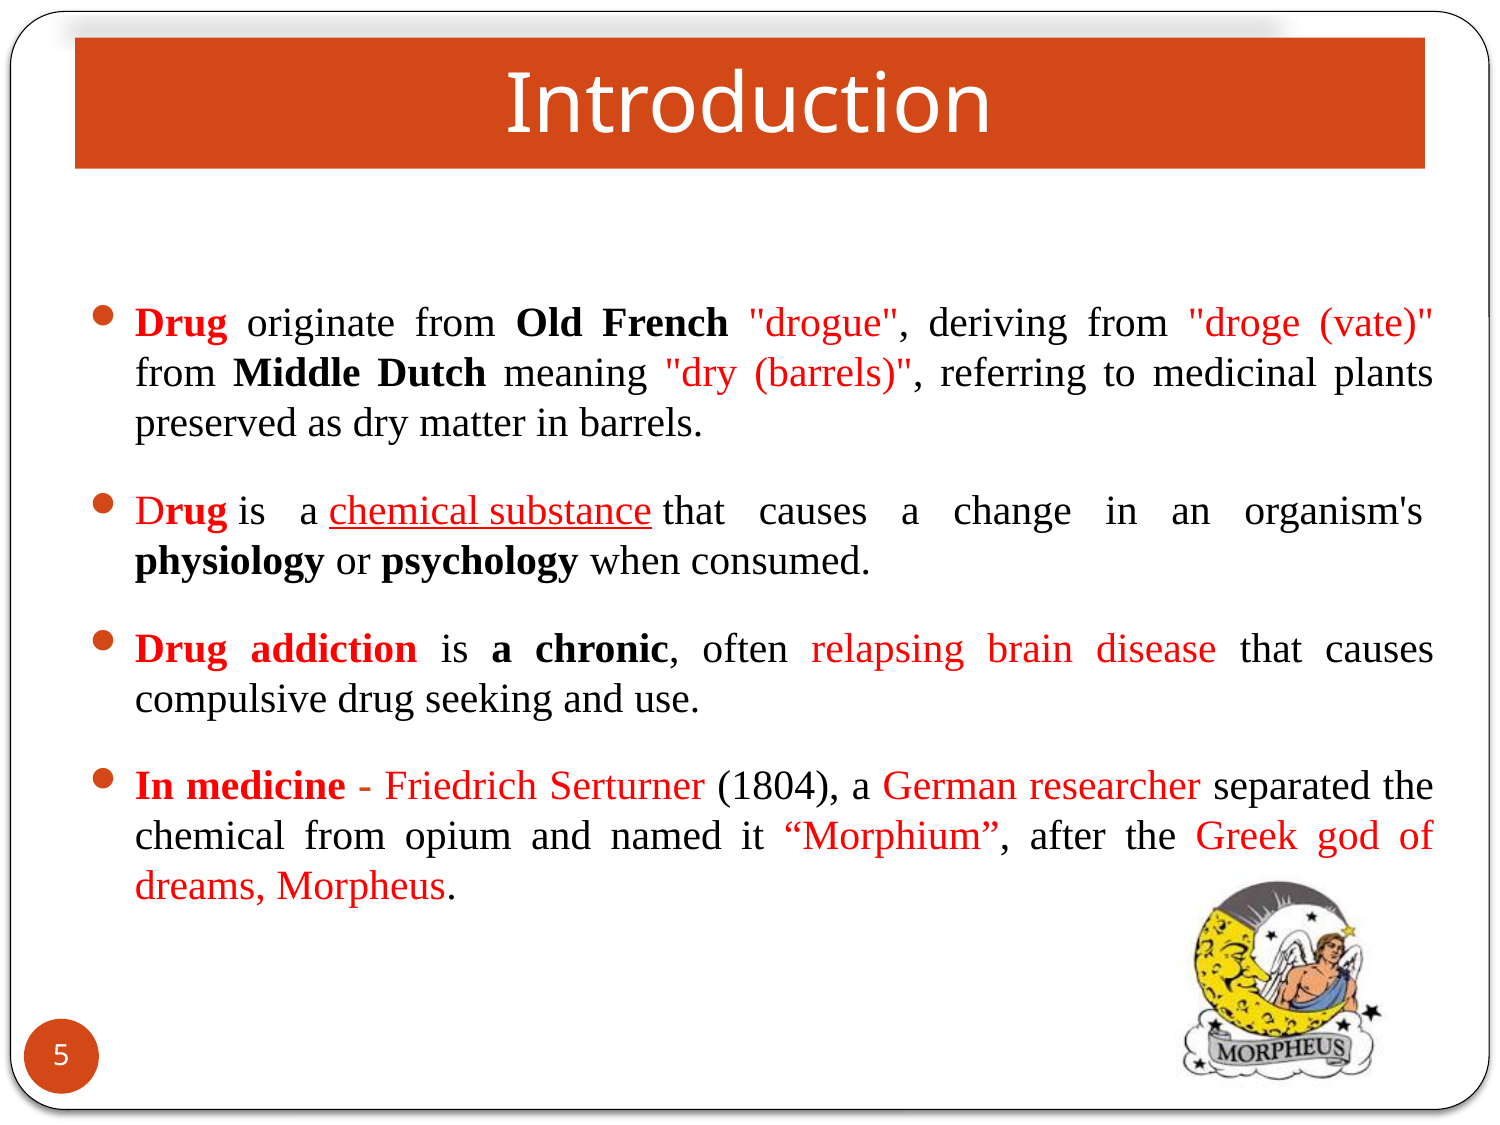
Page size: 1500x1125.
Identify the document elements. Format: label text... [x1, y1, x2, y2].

picture [1174, 874, 1388, 1088]
title Introduction [75, 37, 1425, 169]
slide_number 5 [23, 1018, 75, 1094]
list Drug originate from Old French "drogue", deriving from "droge (vate)" from Middle Dutch meaning "dry (barrels)", referring to medicinal plants preserved as dry matter in barrels. Drug is a chemical substance that causes a change in an organism's physiology or psychology when consumed. Drug addiction is a chronic, often relapsing brain disease that causes compulsive drug seeking and use. In medicine - Friedrich Serturner (1804), a German researcher separated the chemical from opium and named it “Morphium”, after the Greek god of dreams, Morpheus. [75, 287, 1449, 1100]
